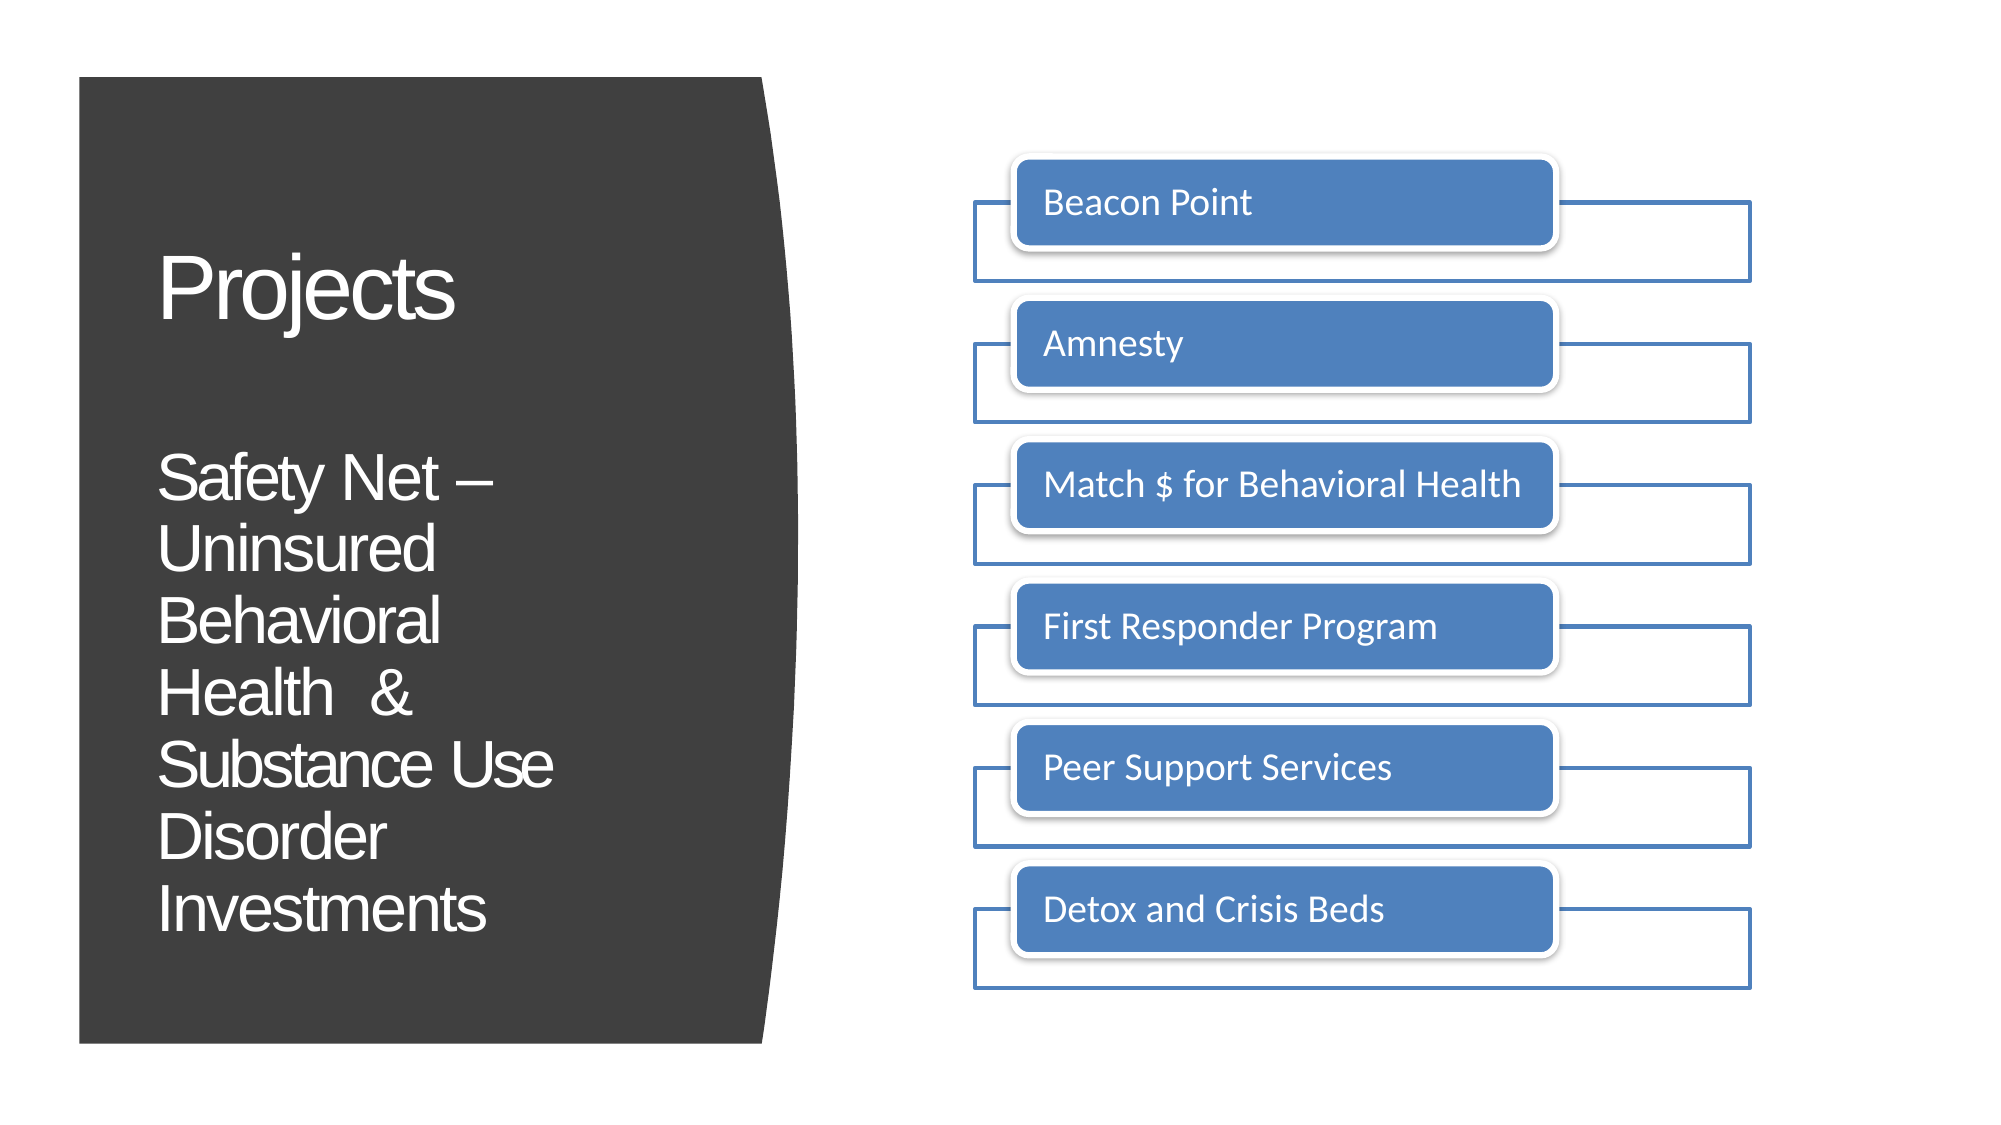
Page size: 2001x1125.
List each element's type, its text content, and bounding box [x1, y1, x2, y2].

list Projects Safety Net – Uninsured Behavioral Health & Substance Use Disorder Investments [154, 225, 638, 946]
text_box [974, 137, 1751, 1008]
